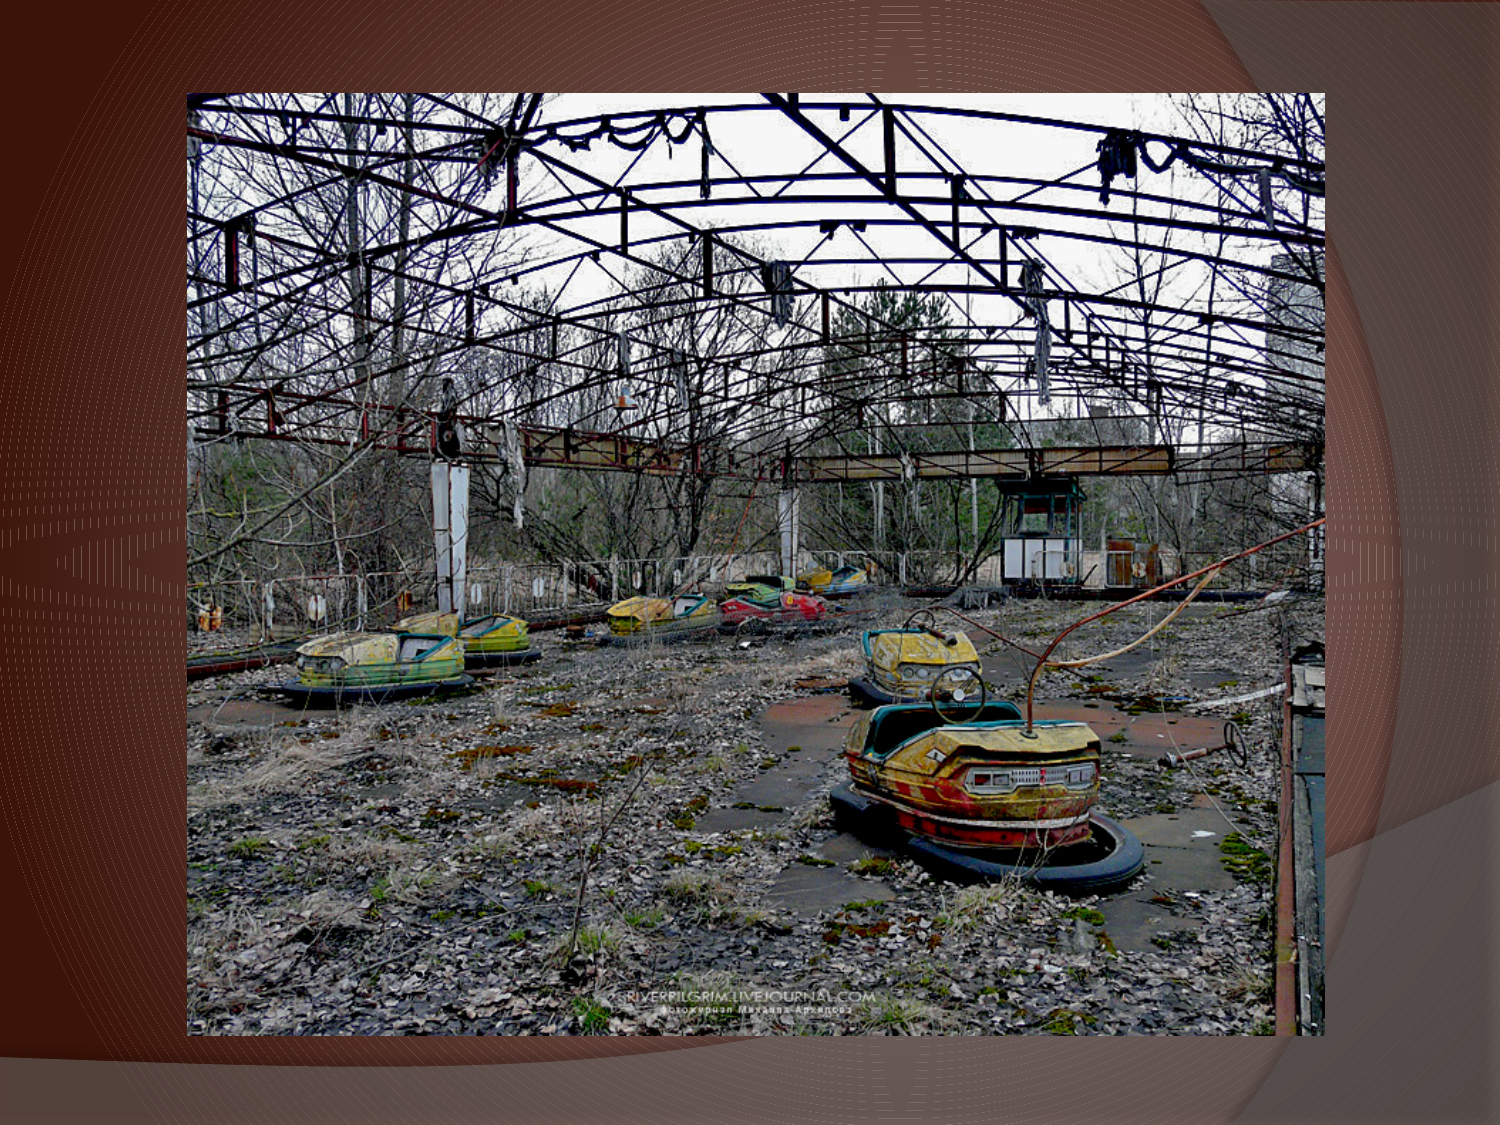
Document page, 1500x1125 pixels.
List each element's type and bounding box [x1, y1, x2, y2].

list [187, 93, 1325, 1036]
